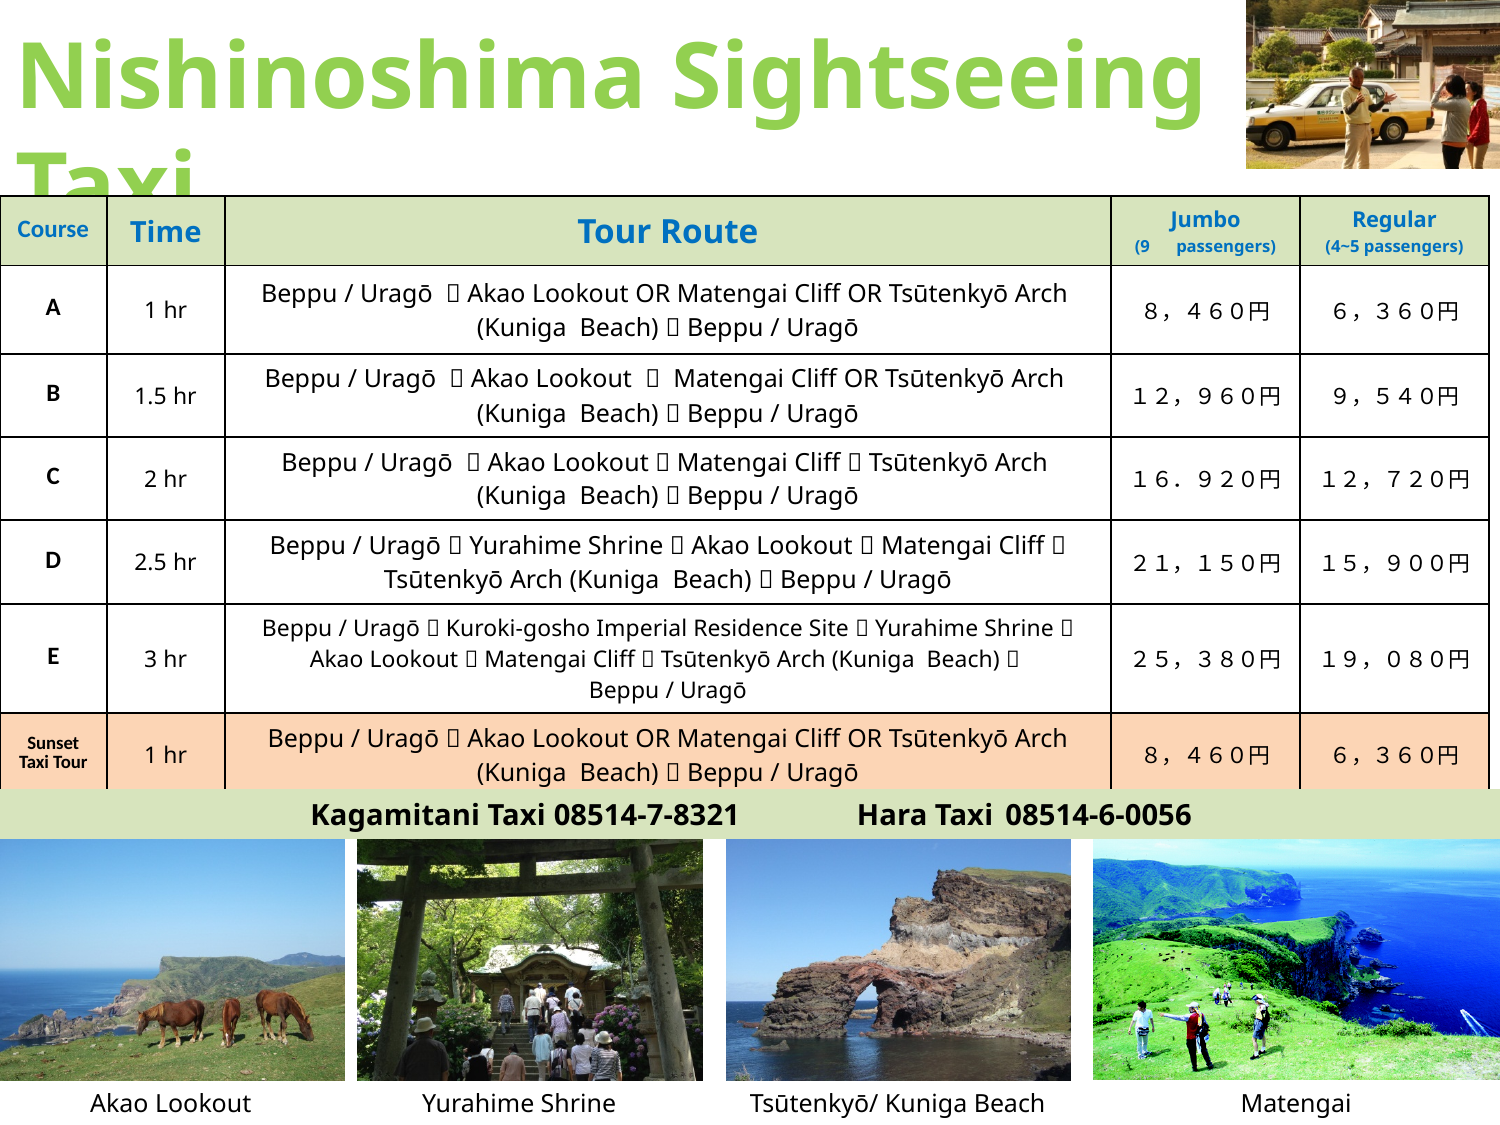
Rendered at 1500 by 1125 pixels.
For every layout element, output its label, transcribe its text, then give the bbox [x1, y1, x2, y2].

picture [1092, 811, 1500, 1080]
table_cell ９，５４０円 [1301, 355, 1488, 436]
table_cell Beppu / Uragō  Akao Lookout  Matengai Cliff  Tsūtenkyō Arch (Kuniga Beach)  Beppu / Uragō [226, 438, 1110, 519]
table_header Course [1, 197, 106, 265]
table_header Regular (4~5 passengers) [1301, 197, 1488, 265]
table_header Time [108, 197, 224, 265]
table_cell 1 hr [108, 266, 224, 353]
table_cell ６，３６０円 [1301, 266, 1488, 353]
table_cell Beppu / Uragō  Yurahime Shrine  Akao Lookout  Matengai Cliff  Tsūtenkyō Arch (Kuniga Beach)  Beppu / Uragō [226, 521, 1110, 603]
table_cell １２，７２０円 [1301, 438, 1488, 519]
table_cell 1 hr [108, 714, 224, 789]
table_cell Beppu / Uragō  Akao Lookout OR Matengai Cliff OR Tsūtenkyō Arch (Kuniga Beach)  Beppu / Uragō [226, 266, 1110, 353]
table_cell 1.5 hr [108, 355, 224, 436]
subtitle Nishinoshima Sightseeing Taxi [0, 9, 1240, 138]
table_cell Beppu / Uragō  Kuroki-gosho Imperial Residence Site  Yurahime Shrine  Akao Lookout  Matengai Cliff  Tsūtenkyō Arch (Kuniga Beach)  Beppu / Uragō [226, 605, 1110, 712]
table_cell Beppu / Uragō  Akao Lookout  Matengai Cliff OR Tsūtenkyō Arch (Kuniga Beach)  Beppu / Uragō [226, 355, 1110, 436]
picture [1092, 923, 1096, 936]
picture [726, 822, 1071, 1081]
text_box Kagamitani Taxi 08514-7-8321 Hara Taxi 08514-6-0056 [0, 789, 1500, 839]
text_box Akao Lookout Yurahime Shrine Tsūtenkyō/ Kuniga Beach Matengai [0, 1079, 1500, 1125]
picture [356, 821, 703, 1081]
table_cell ８，４６０円 [1112, 714, 1299, 789]
picture [0, 822, 345, 1081]
table_cell １５，９００円 [1301, 521, 1488, 603]
picture [1245, 0, 1500, 170]
table_cell ６，３６０円 [1301, 714, 1488, 789]
table_cell E [1, 605, 106, 712]
table_cell B [1, 355, 106, 436]
table_cell ２５，３８０円 [1112, 605, 1299, 712]
table_cell １２，９６０円 [1112, 355, 1299, 436]
table_cell 3 hr [108, 605, 224, 712]
table_cell 2 hr [108, 438, 224, 519]
table_cell D [1, 521, 106, 603]
table_cell １９，０８０円 [1301, 605, 1488, 712]
table_cell 2.5 hr [108, 521, 224, 603]
table_cell C [1, 438, 106, 519]
table_cell Sunset Taxi Tour [1, 714, 106, 789]
table_cell １６．９２０円 [1112, 438, 1299, 519]
table_cell Beppu / Uragō  Akao Lookout OR Matengai Cliff OR Tsūtenkyō Arch (Kuniga Beach)  Beppu / Uragō [226, 714, 1110, 789]
table_cell A [1, 266, 106, 353]
table_cell ８，４６０円 [1112, 266, 1299, 353]
table_cell ２１，１５０円 [1112, 521, 1299, 603]
table_header Tour Route [226, 197, 1110, 265]
table_header Jumbo (9 passengers) [1112, 197, 1299, 265]
